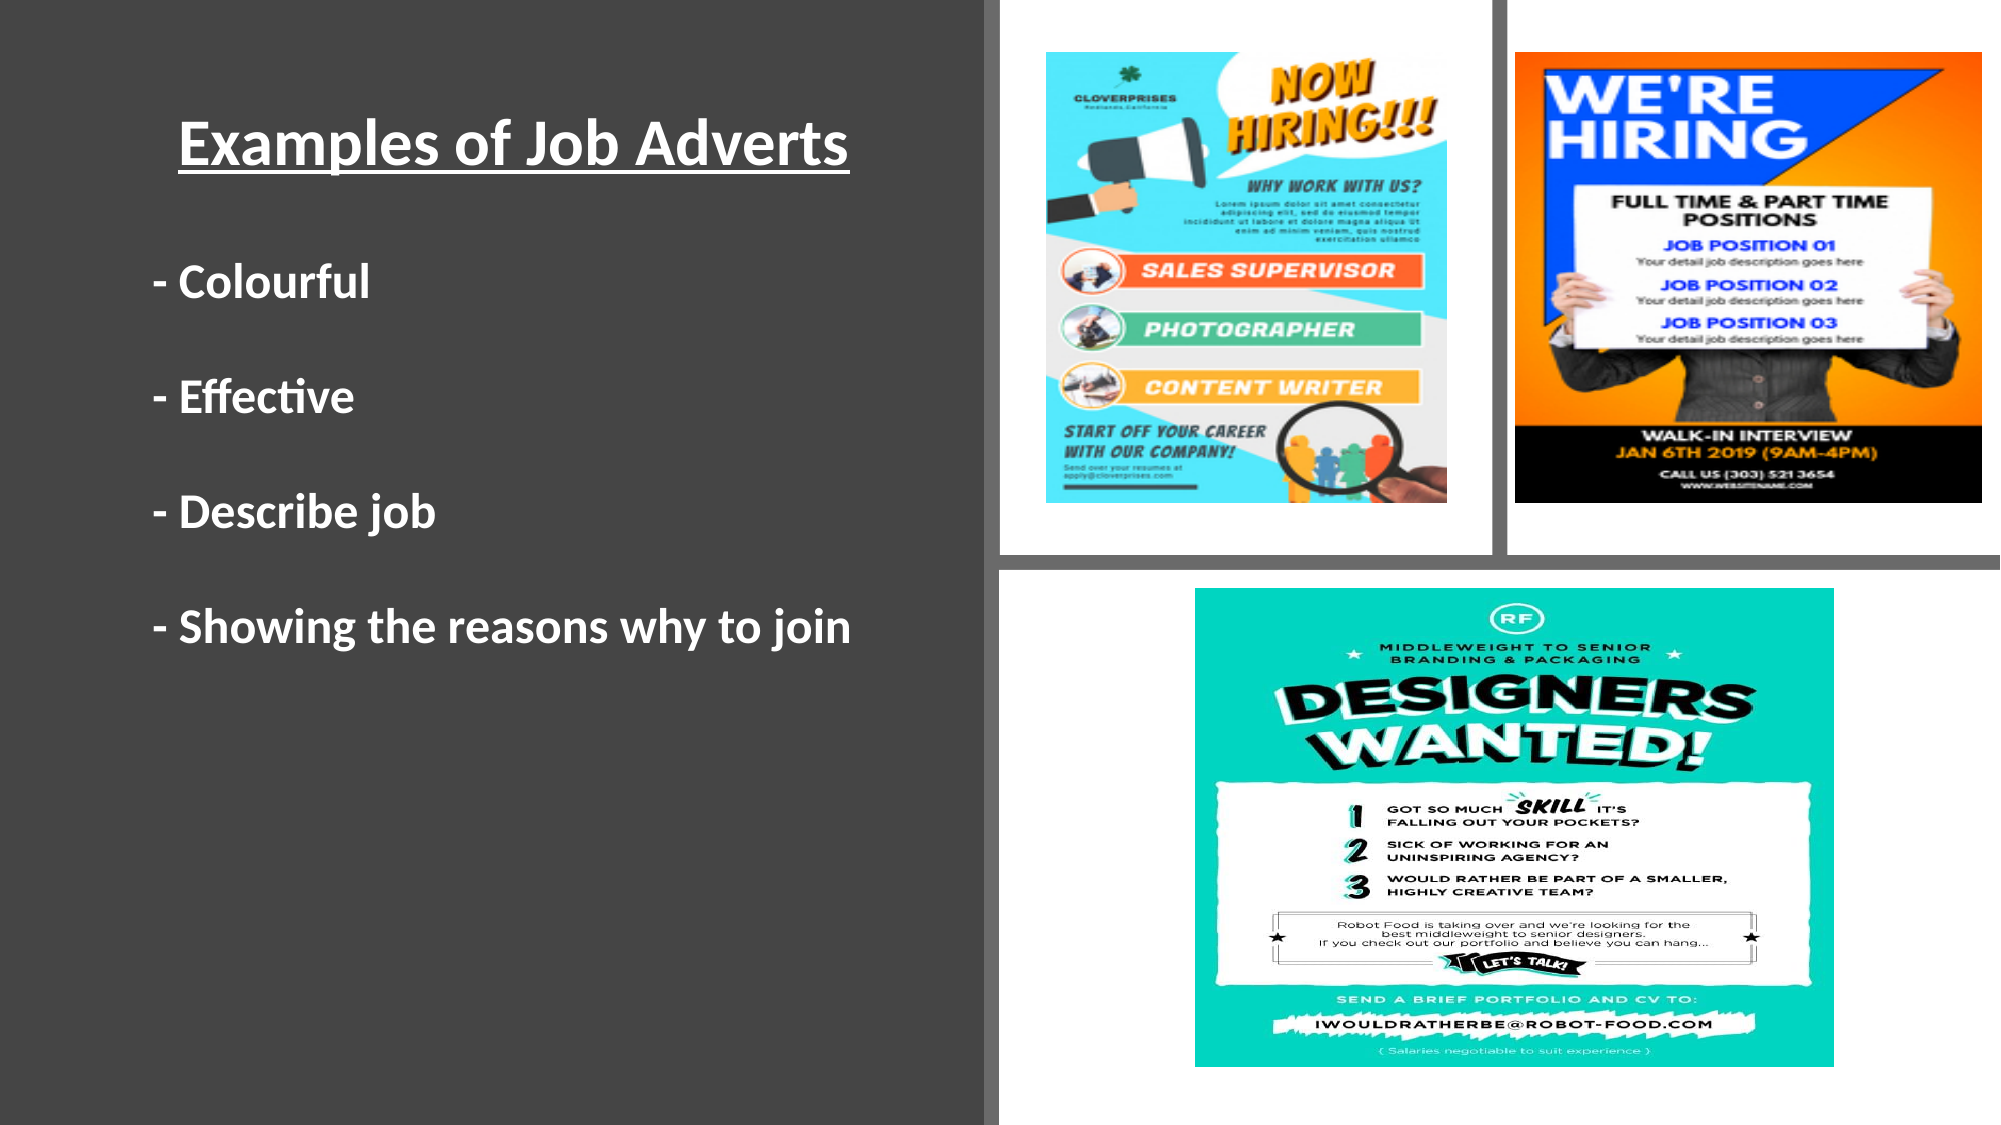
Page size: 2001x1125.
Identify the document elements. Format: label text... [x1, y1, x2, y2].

text_box [1506, 0, 2000, 556]
picture [1515, 52, 1982, 503]
picture [1195, 588, 1834, 1067]
text_box [999, 0, 1493, 556]
picture [1045, 52, 1447, 503]
text_box [983, 0, 2000, 1125]
text_box Examples of Job Adverts - Colourful - Effective - Describe job - Showing the reasons why to join [137, 109, 892, 1014]
